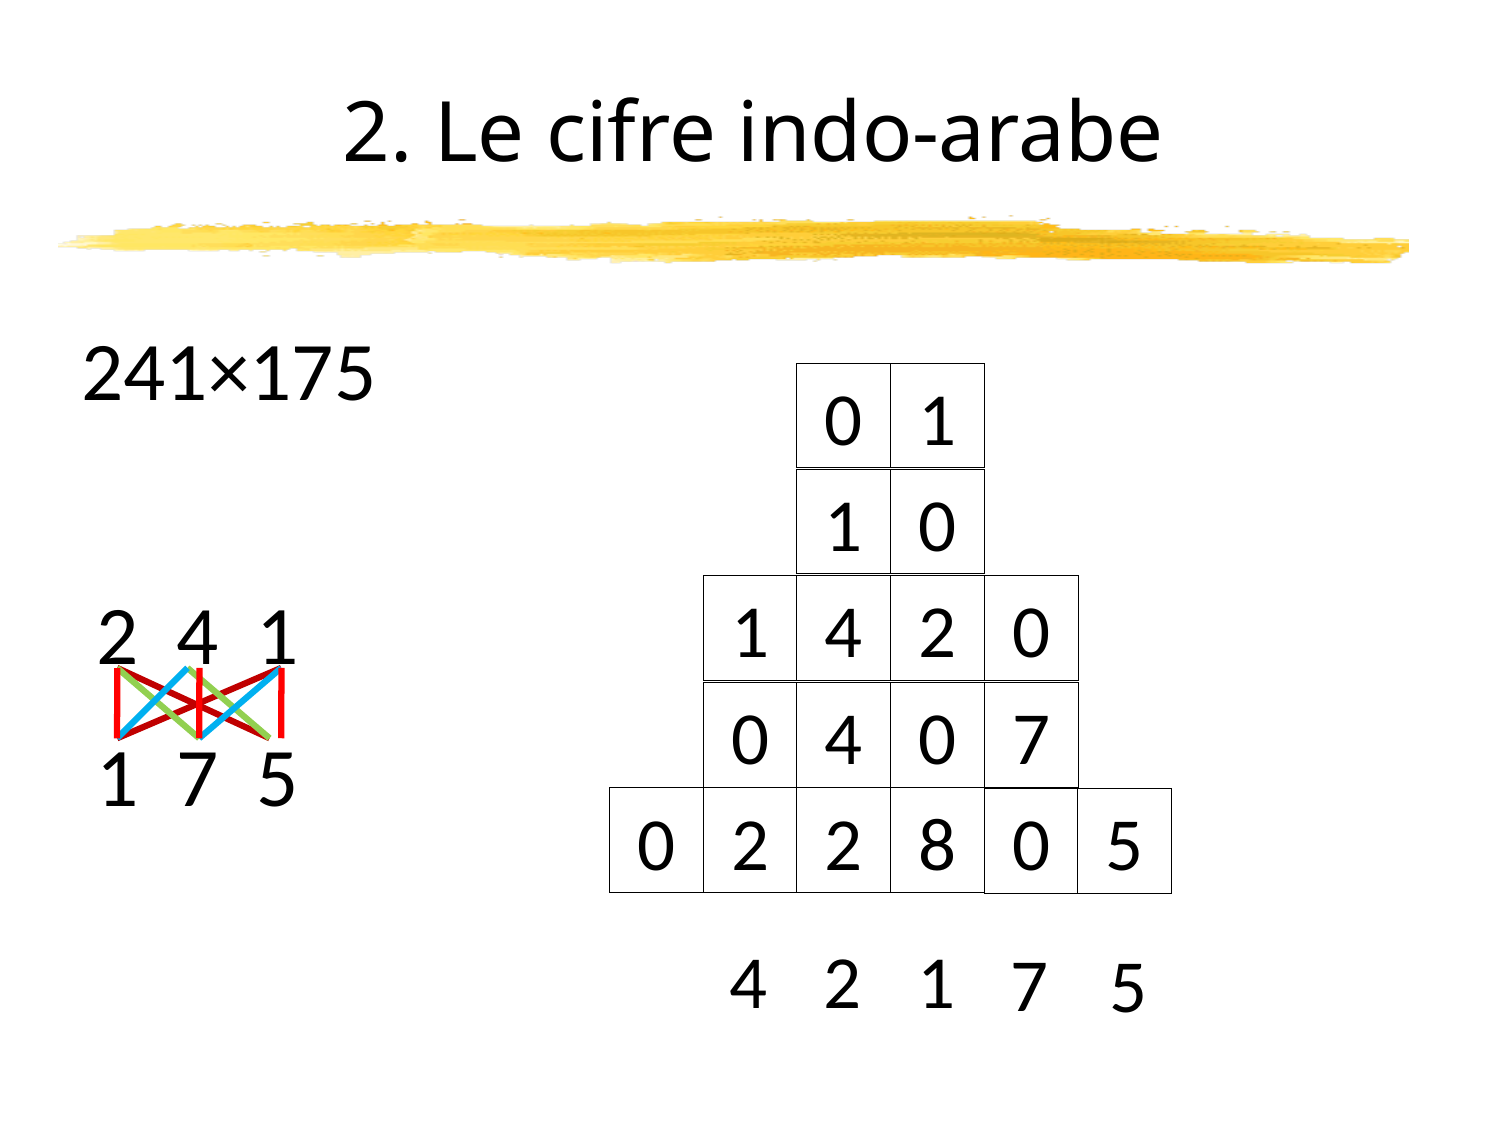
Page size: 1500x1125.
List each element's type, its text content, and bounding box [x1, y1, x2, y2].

text_box 2 4 1 1 7 5 [82, 574, 364, 831]
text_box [705, 577, 889, 672]
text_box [899, 577, 1077, 673]
text_box 4 [714, 925, 786, 1031]
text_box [805, 789, 983, 892]
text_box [705, 684, 889, 777]
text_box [201, 669, 280, 737]
text_box 241×175 [66, 309, 516, 425]
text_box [611, 789, 795, 892]
text_box 1 [902, 925, 973, 1031]
text_box 2 [808, 925, 880, 1031]
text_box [899, 684, 1077, 787]
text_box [798, 478, 983, 565]
picture [58, 210, 1409, 274]
text_box 7 [996, 928, 1067, 1034]
text_box 2. Le cifre indo-arabe [328, 70, 1231, 186]
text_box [992, 790, 1170, 893]
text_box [119, 669, 186, 737]
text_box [798, 365, 983, 468]
text_box 5 [1094, 930, 1165, 1036]
